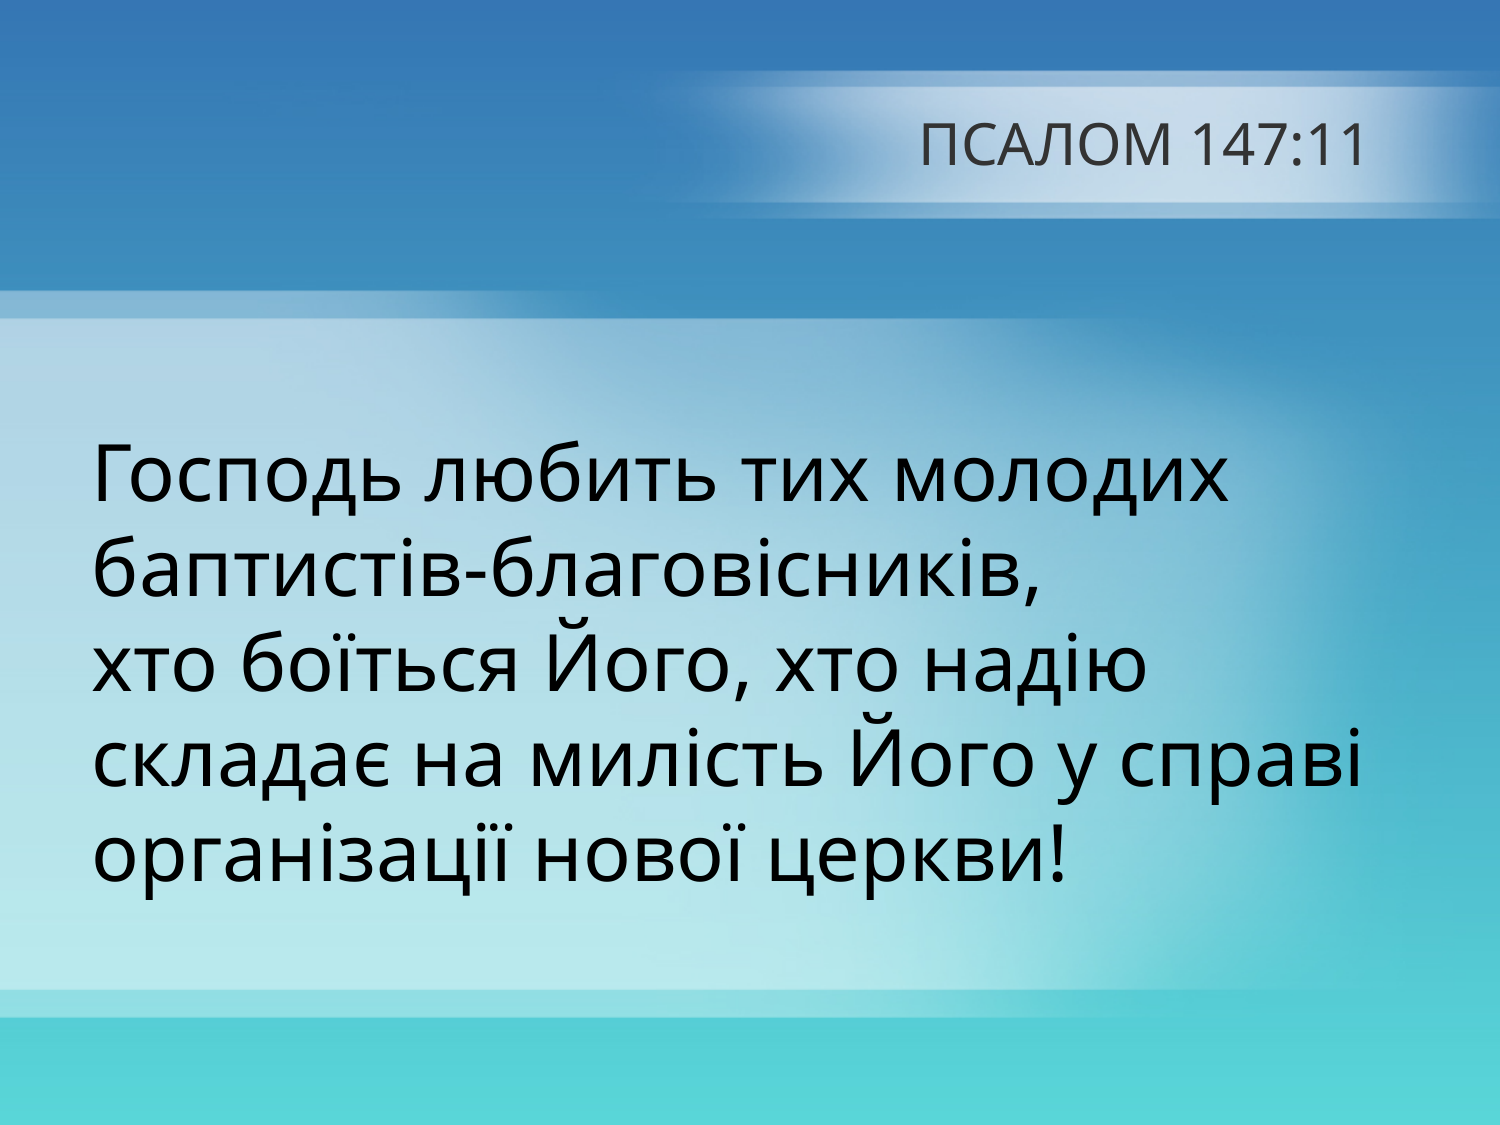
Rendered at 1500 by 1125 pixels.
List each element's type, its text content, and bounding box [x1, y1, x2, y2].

title ПСАЛОМ 147:11 [903, 101, 1447, 185]
text_box Господь любить тих молодих баптистів-благовісників, хто боїться Його, хто надію складає на милість Його у справі організації нової церкви! [76, 373, 1447, 906]
picture [0, 0, 1500, 1125]
